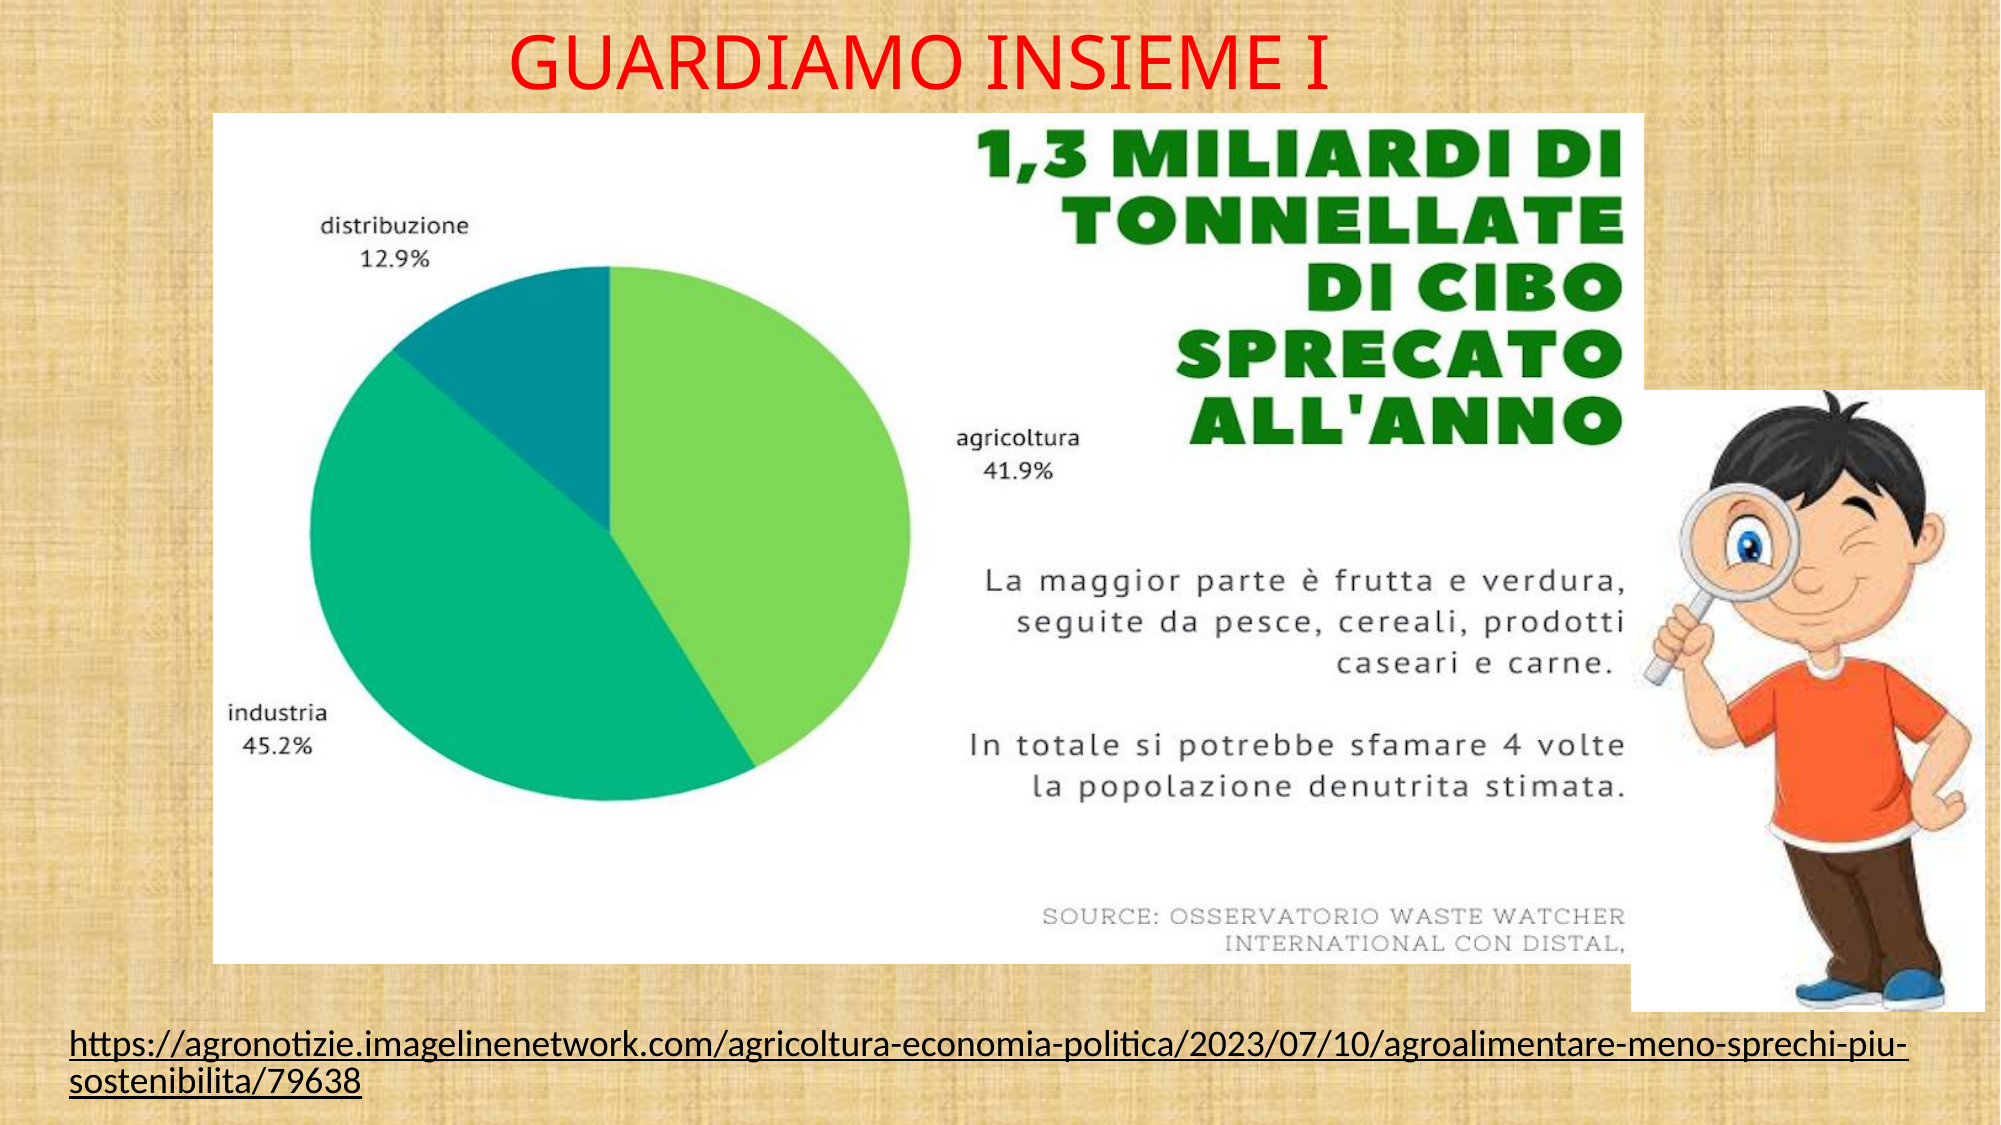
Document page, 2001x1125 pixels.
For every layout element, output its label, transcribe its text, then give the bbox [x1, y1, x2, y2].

text_box GUARDIAMO INSIEME I DATI [493, 7, 1444, 113]
text_box https://agronotizie.imagelinenetwork.com/agricoltura-economia-politica/2023/07/10/agroalimentare-meno-sprechi-piu-sostenibilita/79638 [54, 1011, 1926, 1117]
picture [0, 0, 2001, 1125]
